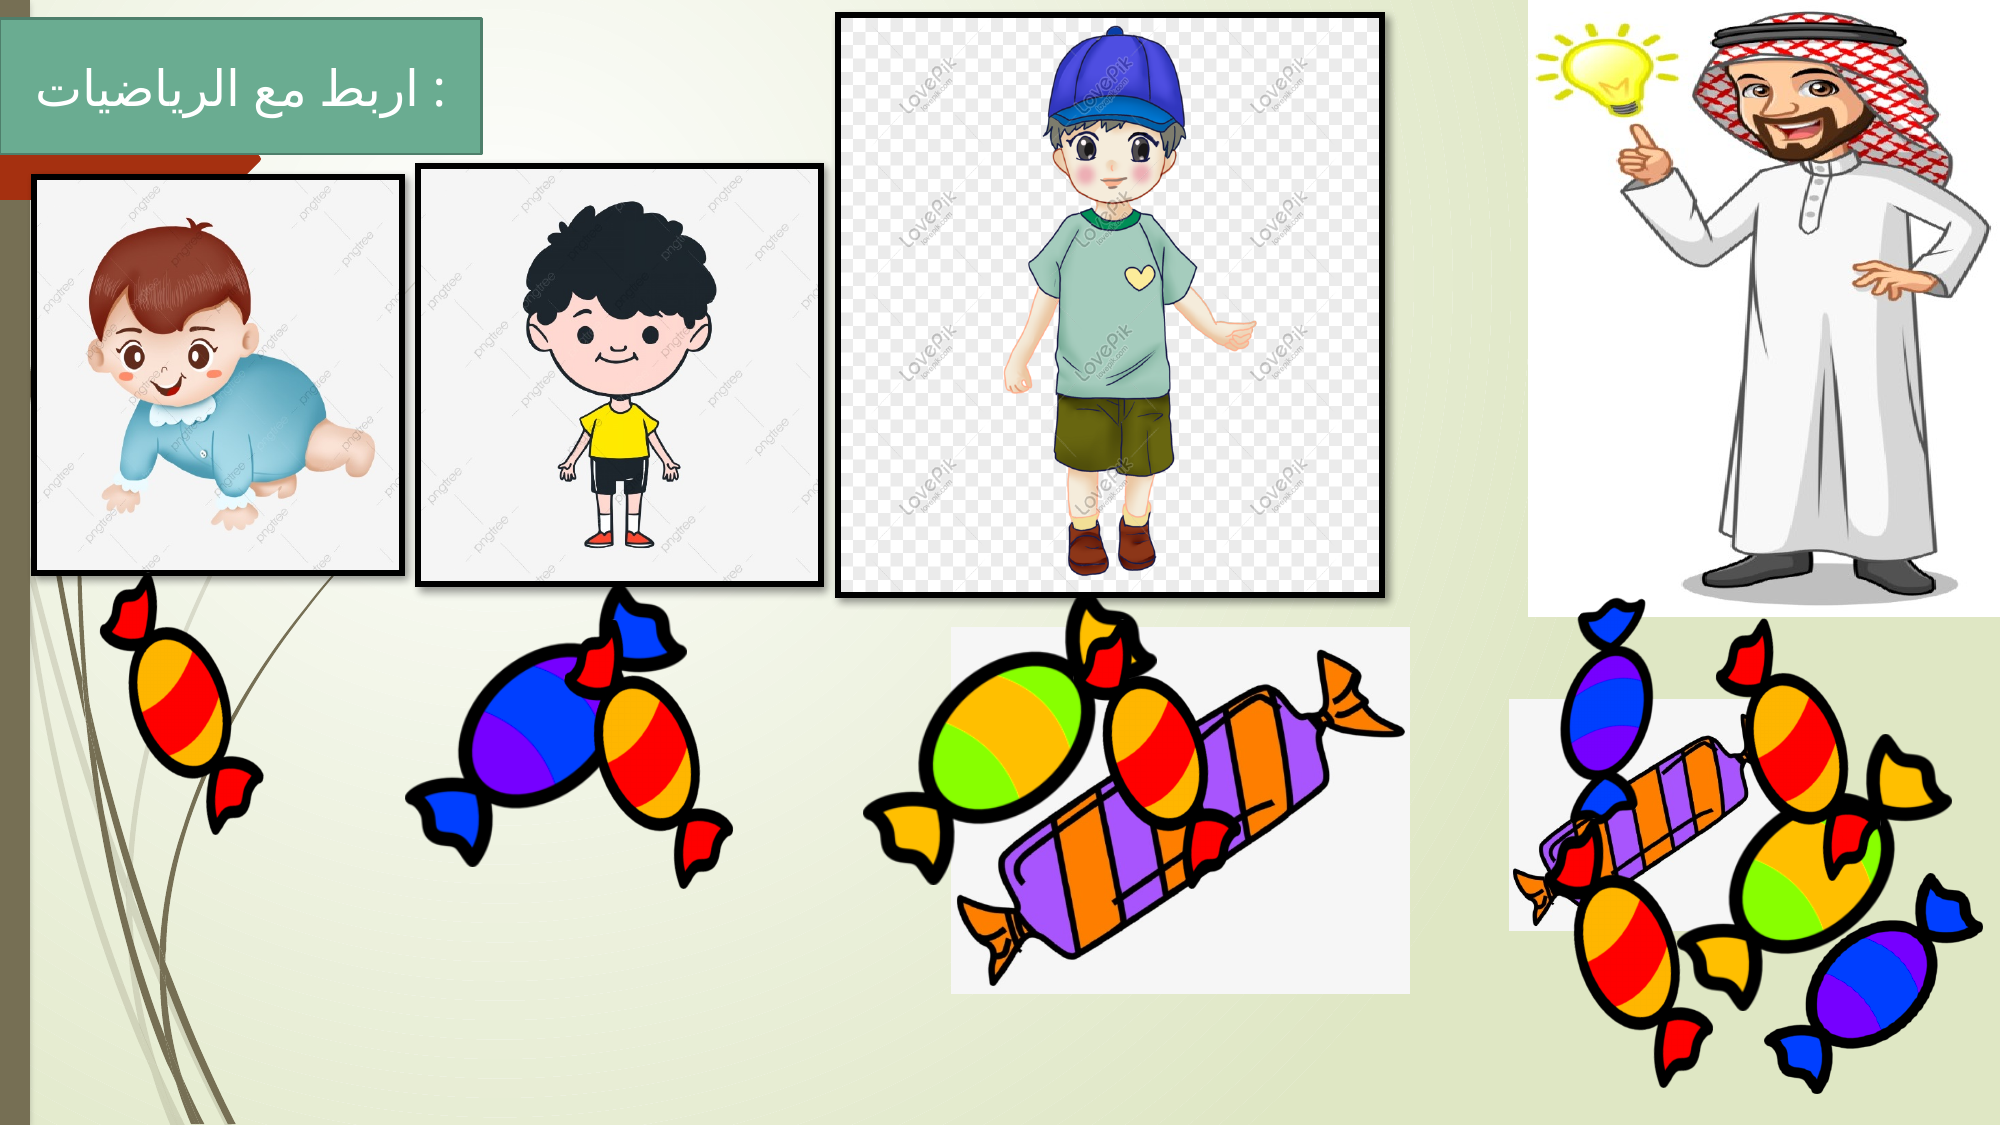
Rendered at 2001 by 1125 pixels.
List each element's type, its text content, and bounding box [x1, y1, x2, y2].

picture [1476, 0, 2000, 1094]
picture [405, 168, 819, 893]
picture [36, 179, 400, 838]
text_box اربط مع الرياضيات : [0, 17, 483, 155]
picture [840, 18, 1410, 994]
